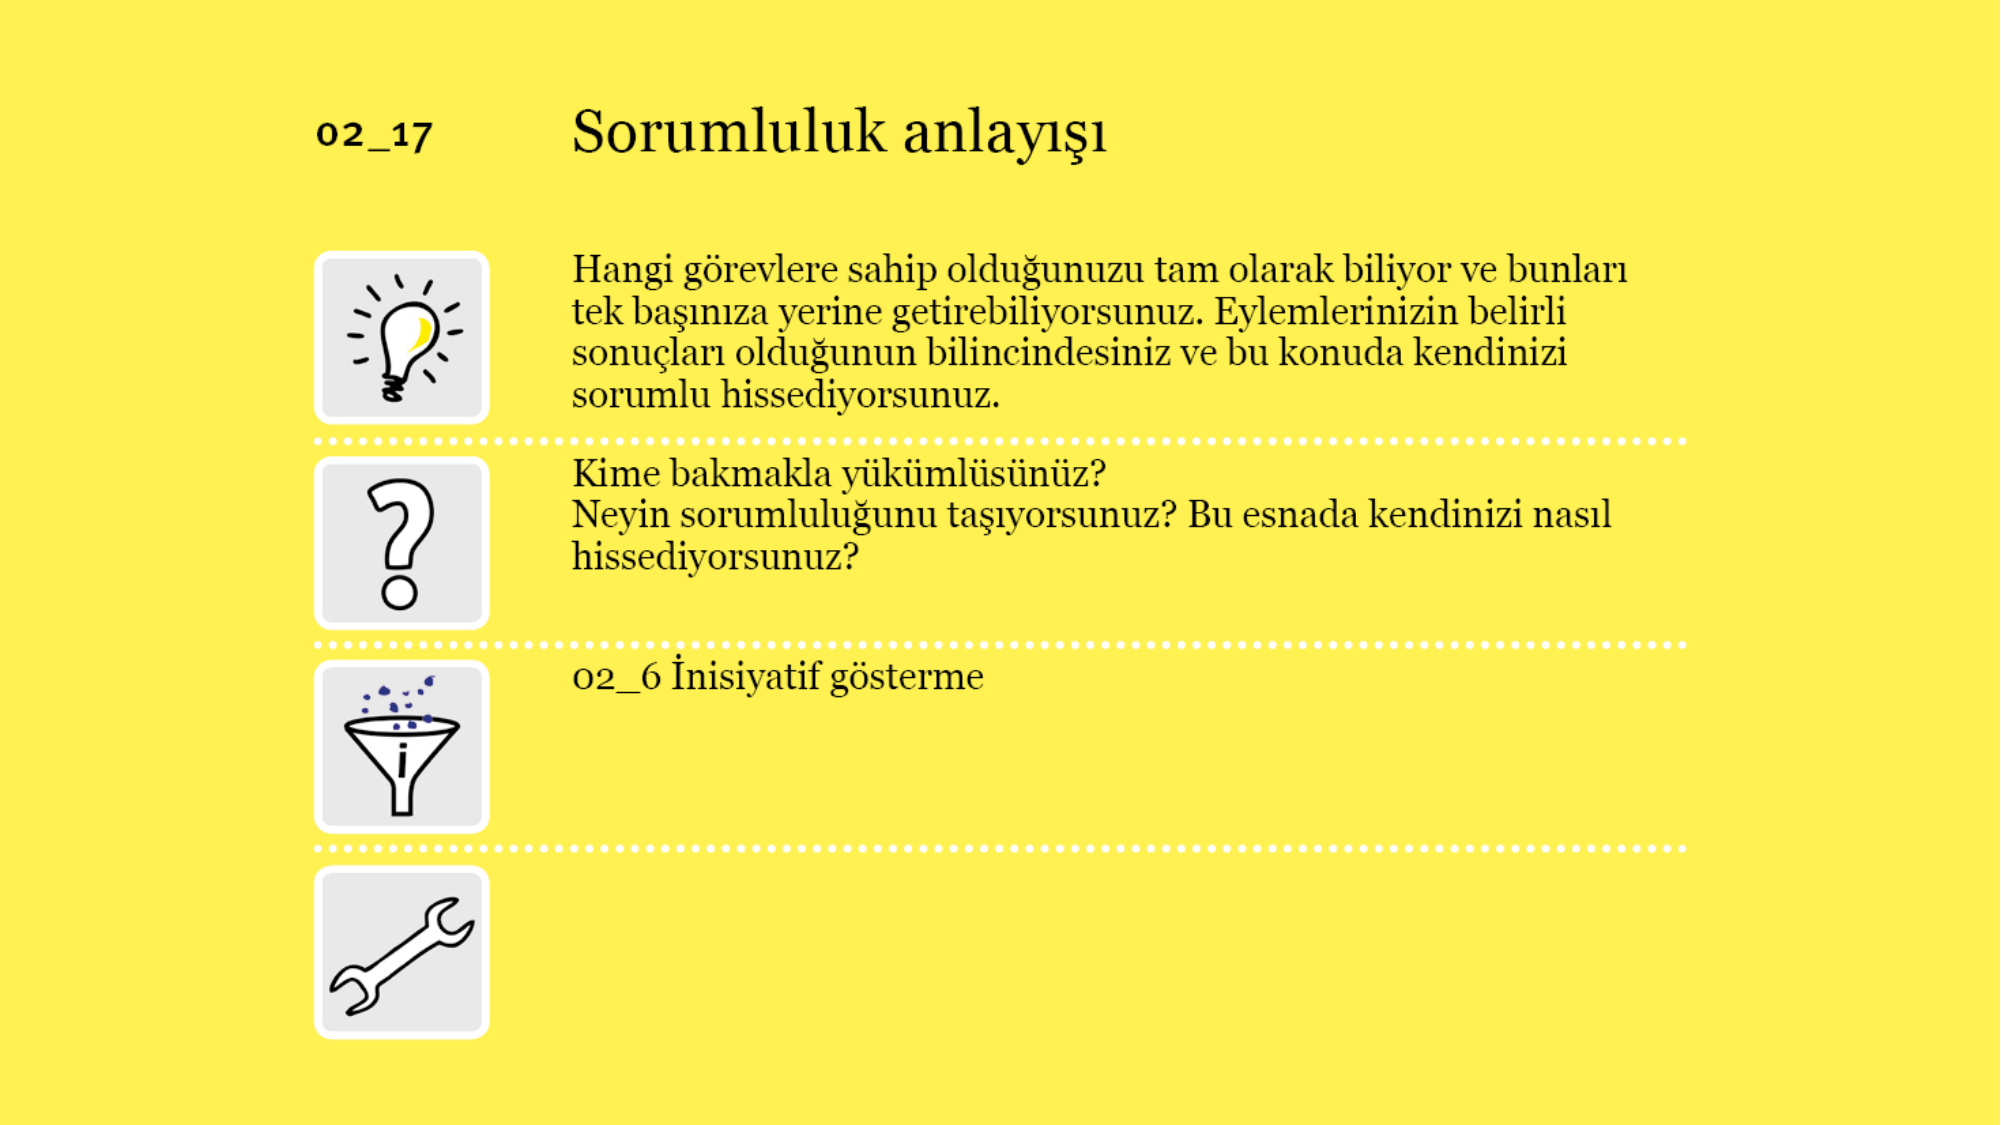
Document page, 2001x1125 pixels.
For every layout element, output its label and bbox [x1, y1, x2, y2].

picture [207, 0, 1793, 1125]
